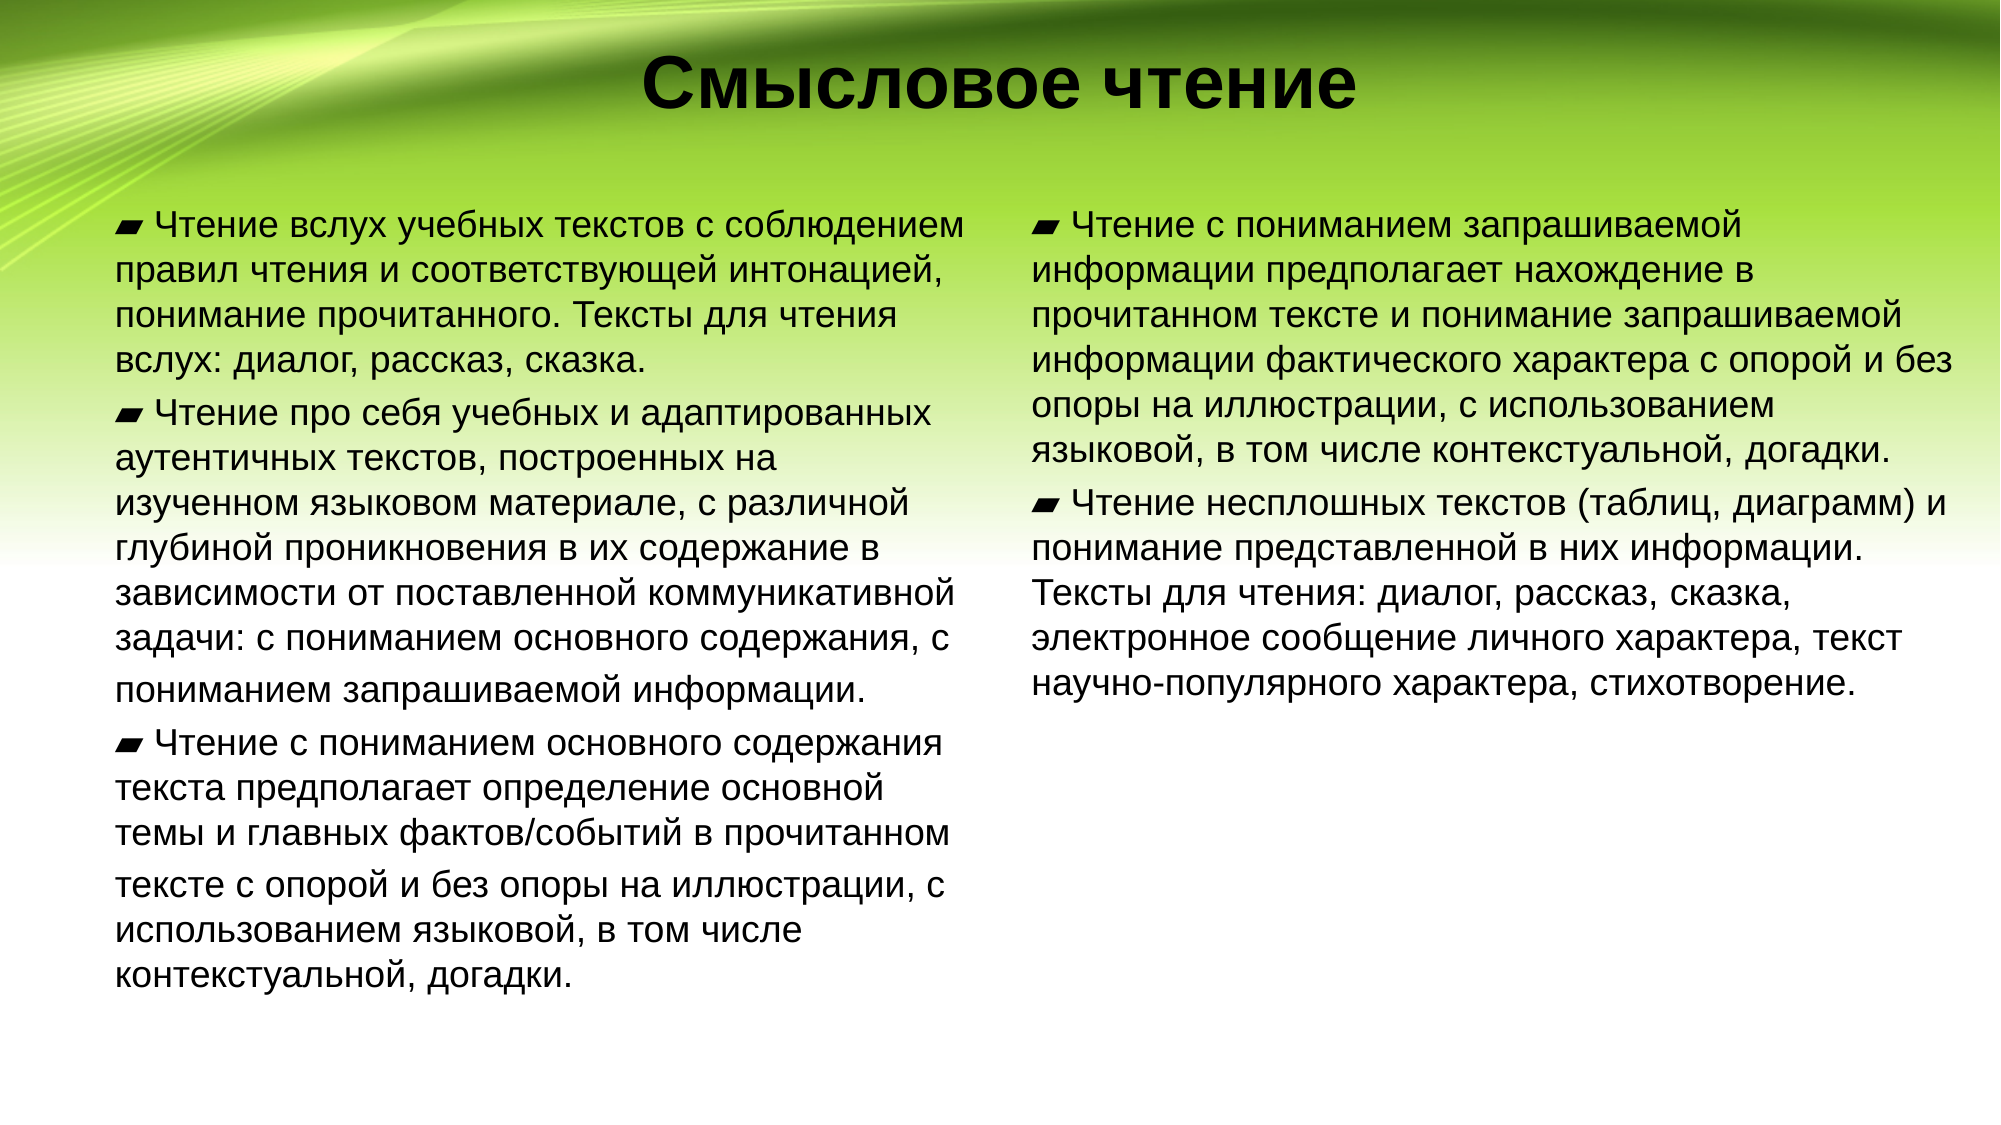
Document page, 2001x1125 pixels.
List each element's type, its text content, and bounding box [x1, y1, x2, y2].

picture [0, 0, 2000, 1125]
list ▰ Чтение с пониманием запрашиваемой информации предполагает нахождение в прочитанном тексте и понимание запрашиваемой информации фактического характера с опорой и без опоры на иллюстрации, с использованием языковой, в том числе контекстуальной, догадки. ▰ Чтение несплошных текстов (таблиц, диаграмм) и понимание представленной в них информации. Тексты для чтения: диалог, рассказ, сказка, электронное сообщение личного характера, текст научно-популярного характера, стихотворение. [1016, 192, 1971, 1006]
title Смысловое чтение [99, 30, 1901, 127]
list ▰ Чтение вслух учебных текстов с соблюдением правил чтения и соответствующей интонацией, понимание прочитанного. Тексты для чтения вслух: диалог, рассказ, сказка. ▰ Чтение про себя учебных и адаптированных аутентичных текстов, построенных на изученном языковом материале, с различной глубиной проникновения в их содержание в зависимости от поставленной коммуникативной задачи: с пониманием основного содержания, с пониманием запрашиваемой информации. ▰ Чтение с пониманием основного содержания текста предполагает определение основной темы и главных фактов/событий в прочитанном тексте с опорой и без опоры на иллюстрации, с использованием языковой, в том числе контекстуальной, догадки. [99, 192, 984, 1006]
